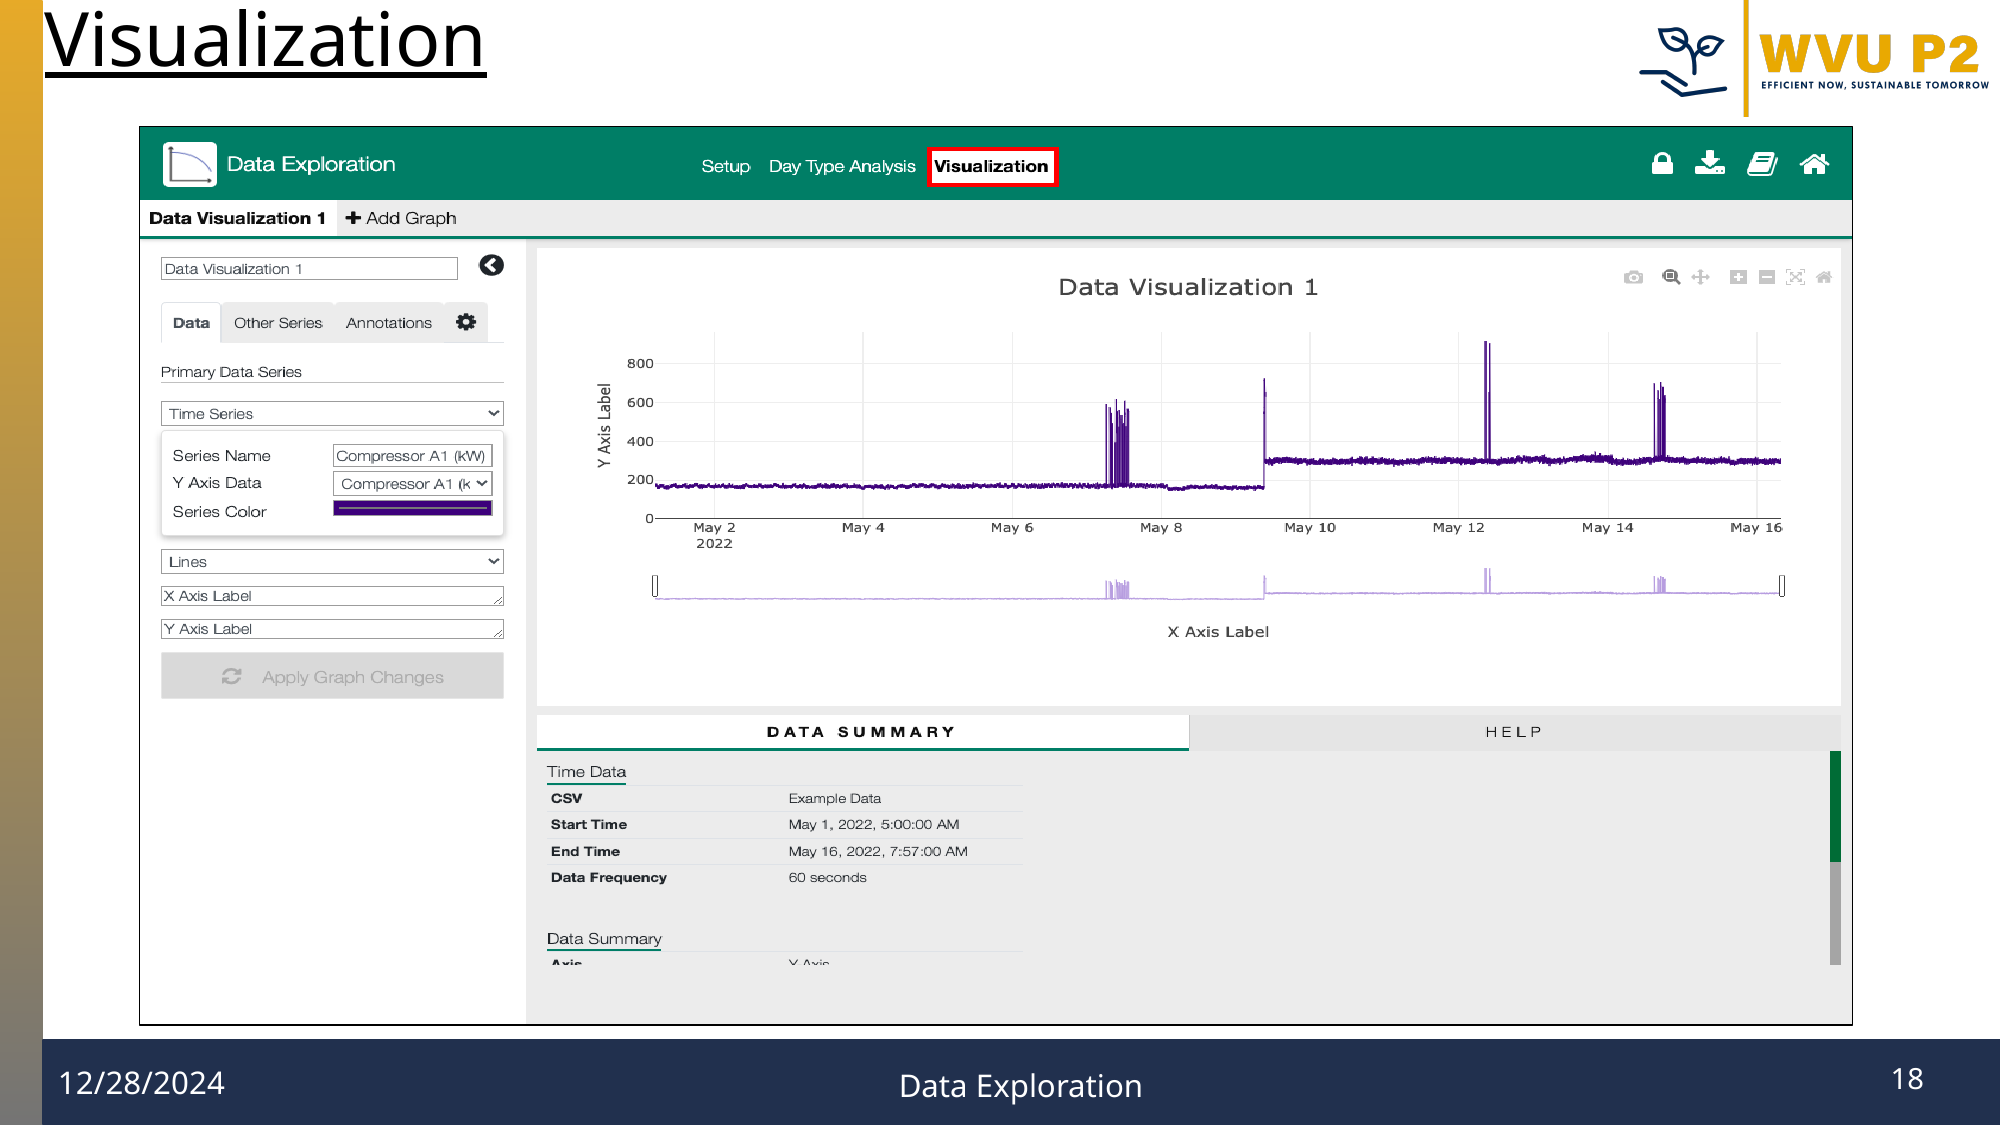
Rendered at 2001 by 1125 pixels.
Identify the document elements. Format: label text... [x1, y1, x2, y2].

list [140, 127, 1853, 1025]
text_box Visualization [33, 0, 1606, 89]
picture [1639, 0, 1990, 117]
